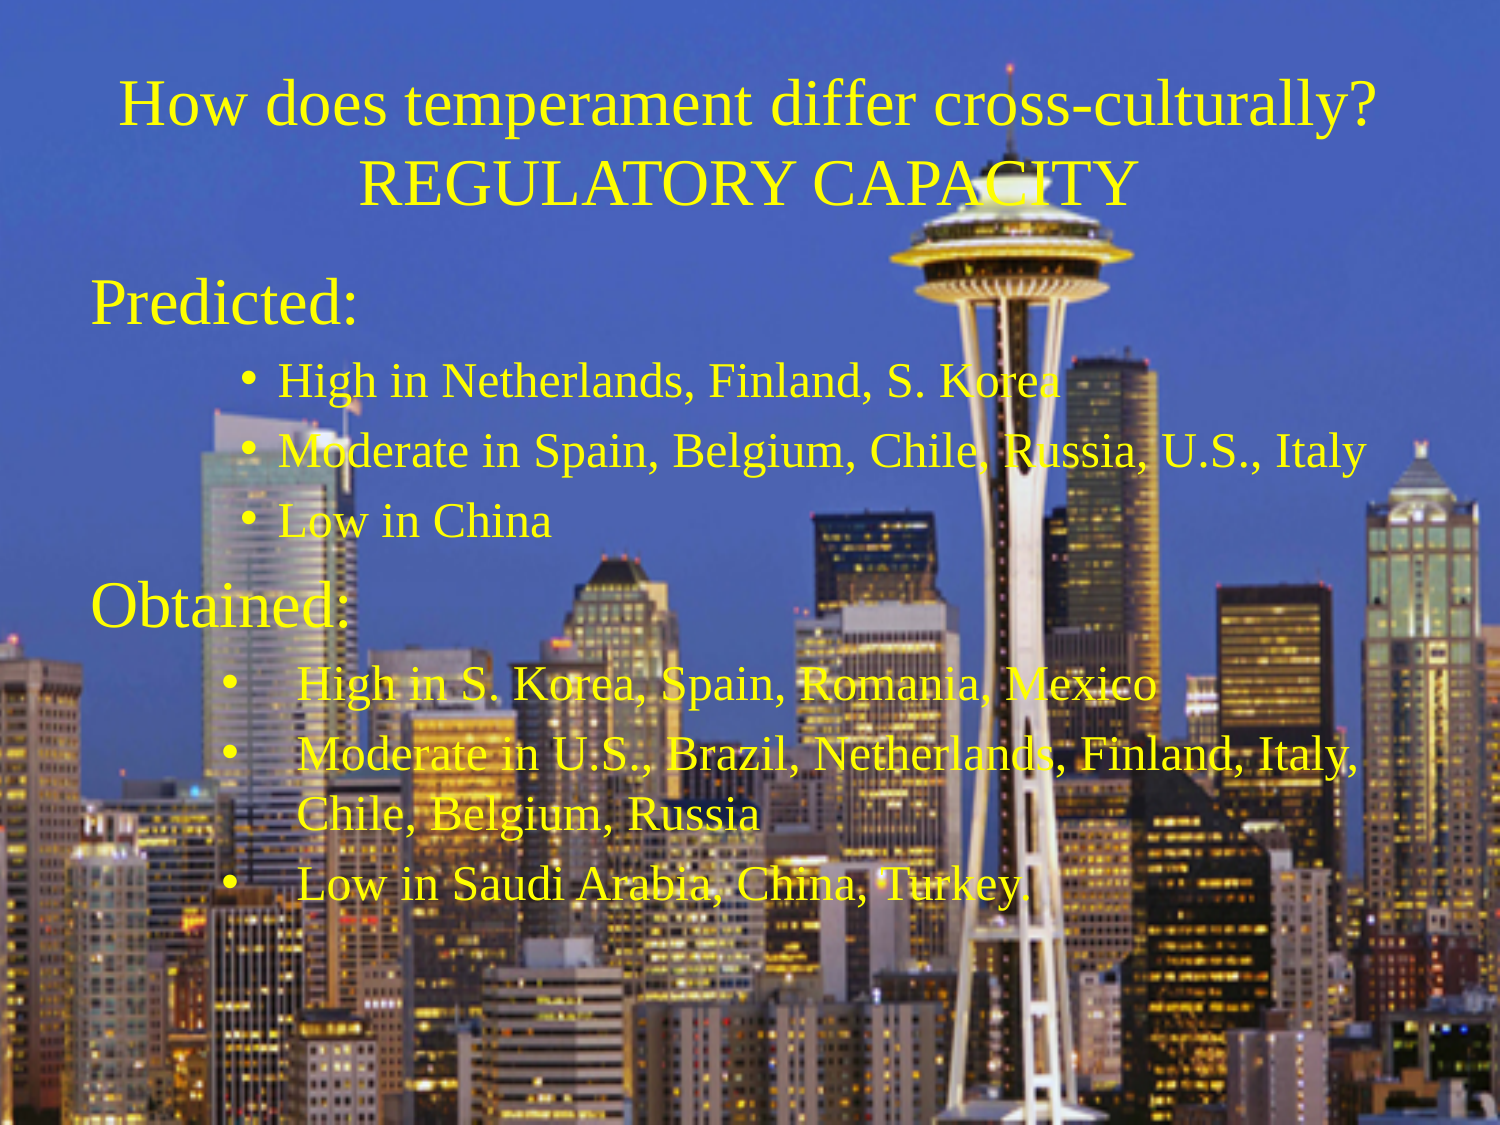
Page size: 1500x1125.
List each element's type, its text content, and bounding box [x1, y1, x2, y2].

picture [0, 0, 1500, 1125]
title How does temperament differ cross-culturally? REGULATORY CAPACITY [75, 45, 1425, 233]
list Predicted: High in Netherlands, Finland, S. Korea Moderate in Spain, Belgium, Chile, Russia, U.S., Italy Low in China Obtained: High in S. Korea, Spain, Romania, Mexico Moderate in U.S., Brazil, Netherlands, Finland, Italy, Chile, Belgium, Russia Low in Saudi Arabia, China, Turkey. [75, 249, 1463, 1125]
